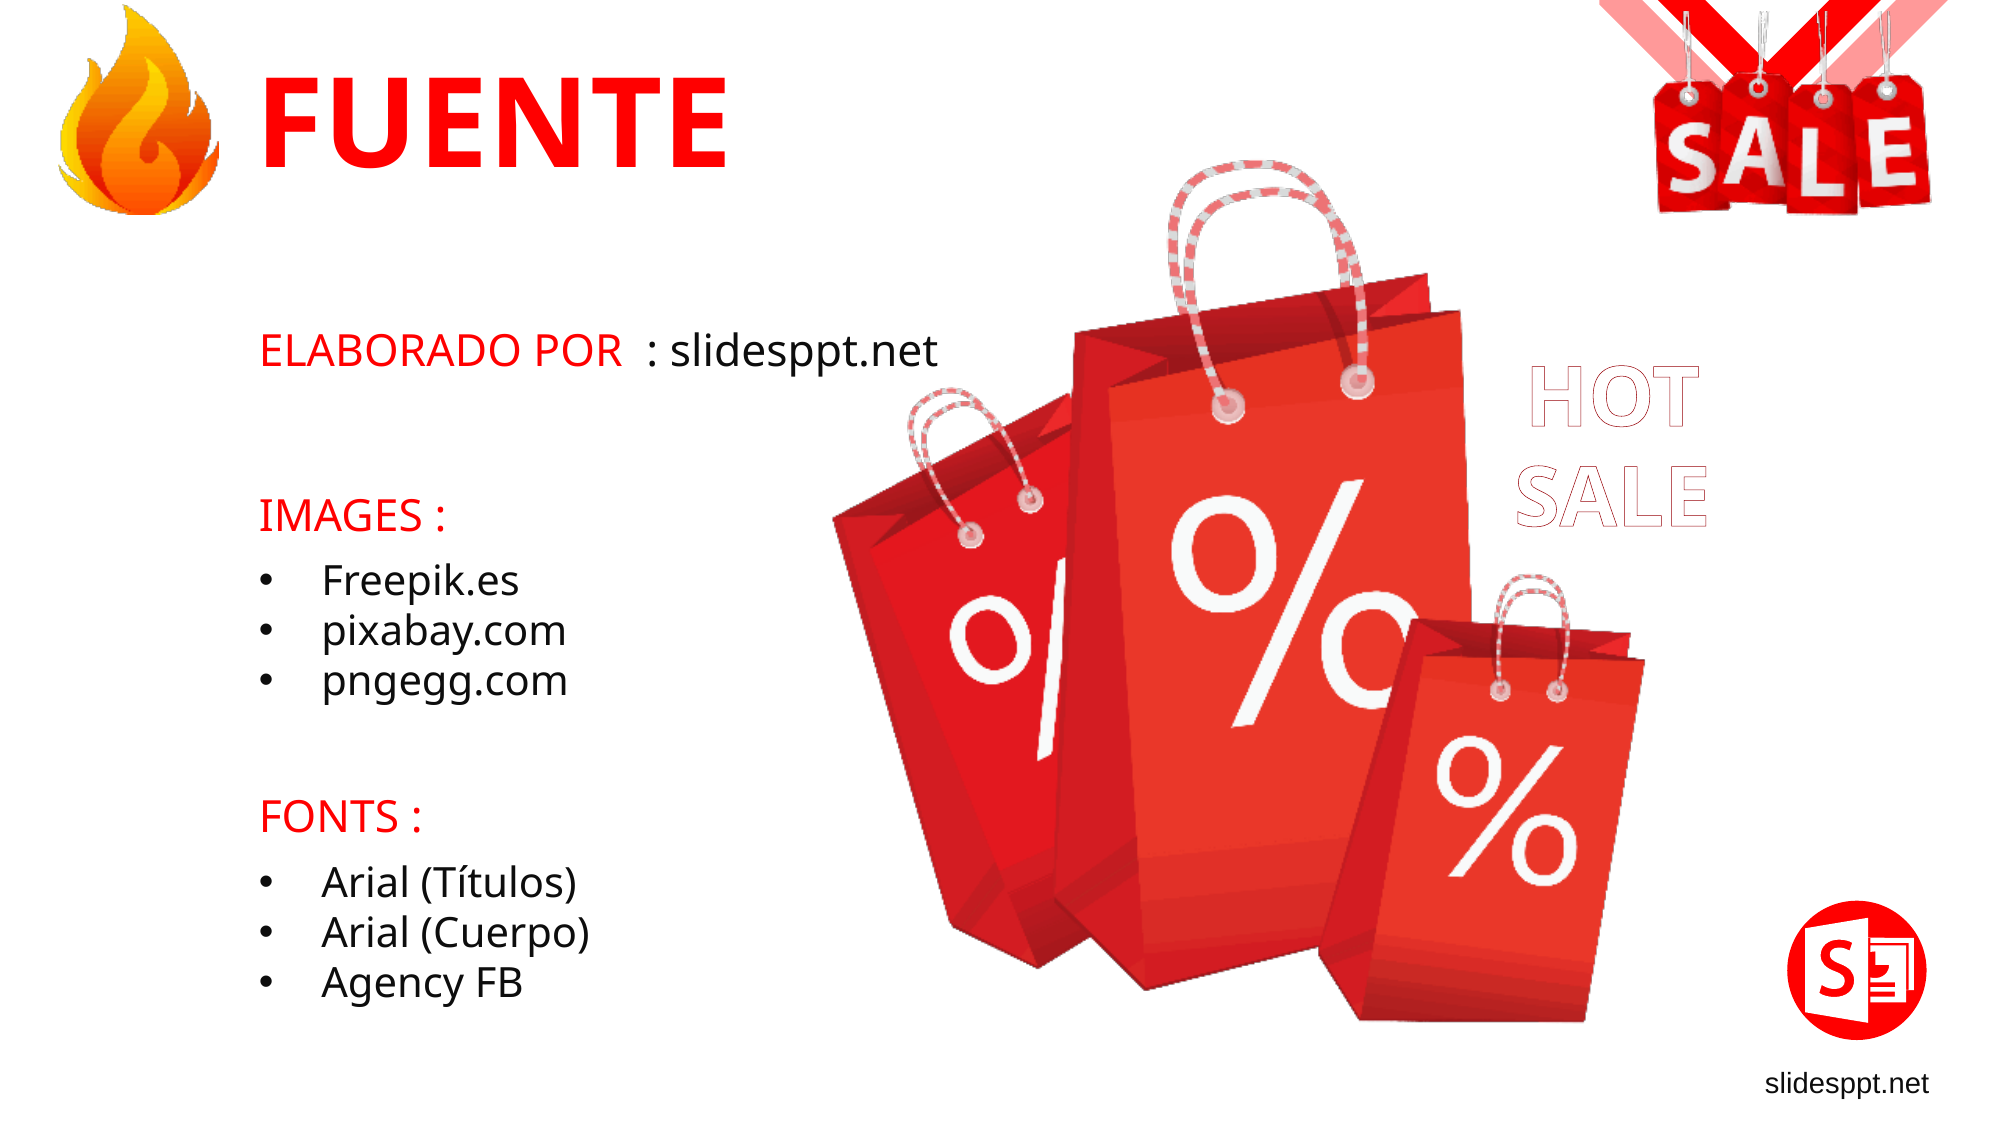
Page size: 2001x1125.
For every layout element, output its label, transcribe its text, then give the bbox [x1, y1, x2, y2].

text_box slidesppt.net [1578, 1057, 1945, 1107]
text_box FUENTE [49, 51, 939, 221]
text_box ELABORADO POR : slidesppt.net [238, 301, 796, 395]
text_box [238, 466, 796, 816]
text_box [1787, 900, 1927, 1040]
text_box FONTS : [238, 816, 702, 835]
picture [796, 11, 1946, 1077]
picture [58, 3, 219, 215]
text_box Arial (Títulos) Arial (Cuerpo) Agency FB [238, 835, 796, 986]
text_box HOT SALE [1681, 335, 1806, 550]
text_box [1648, 0, 1898, 11]
